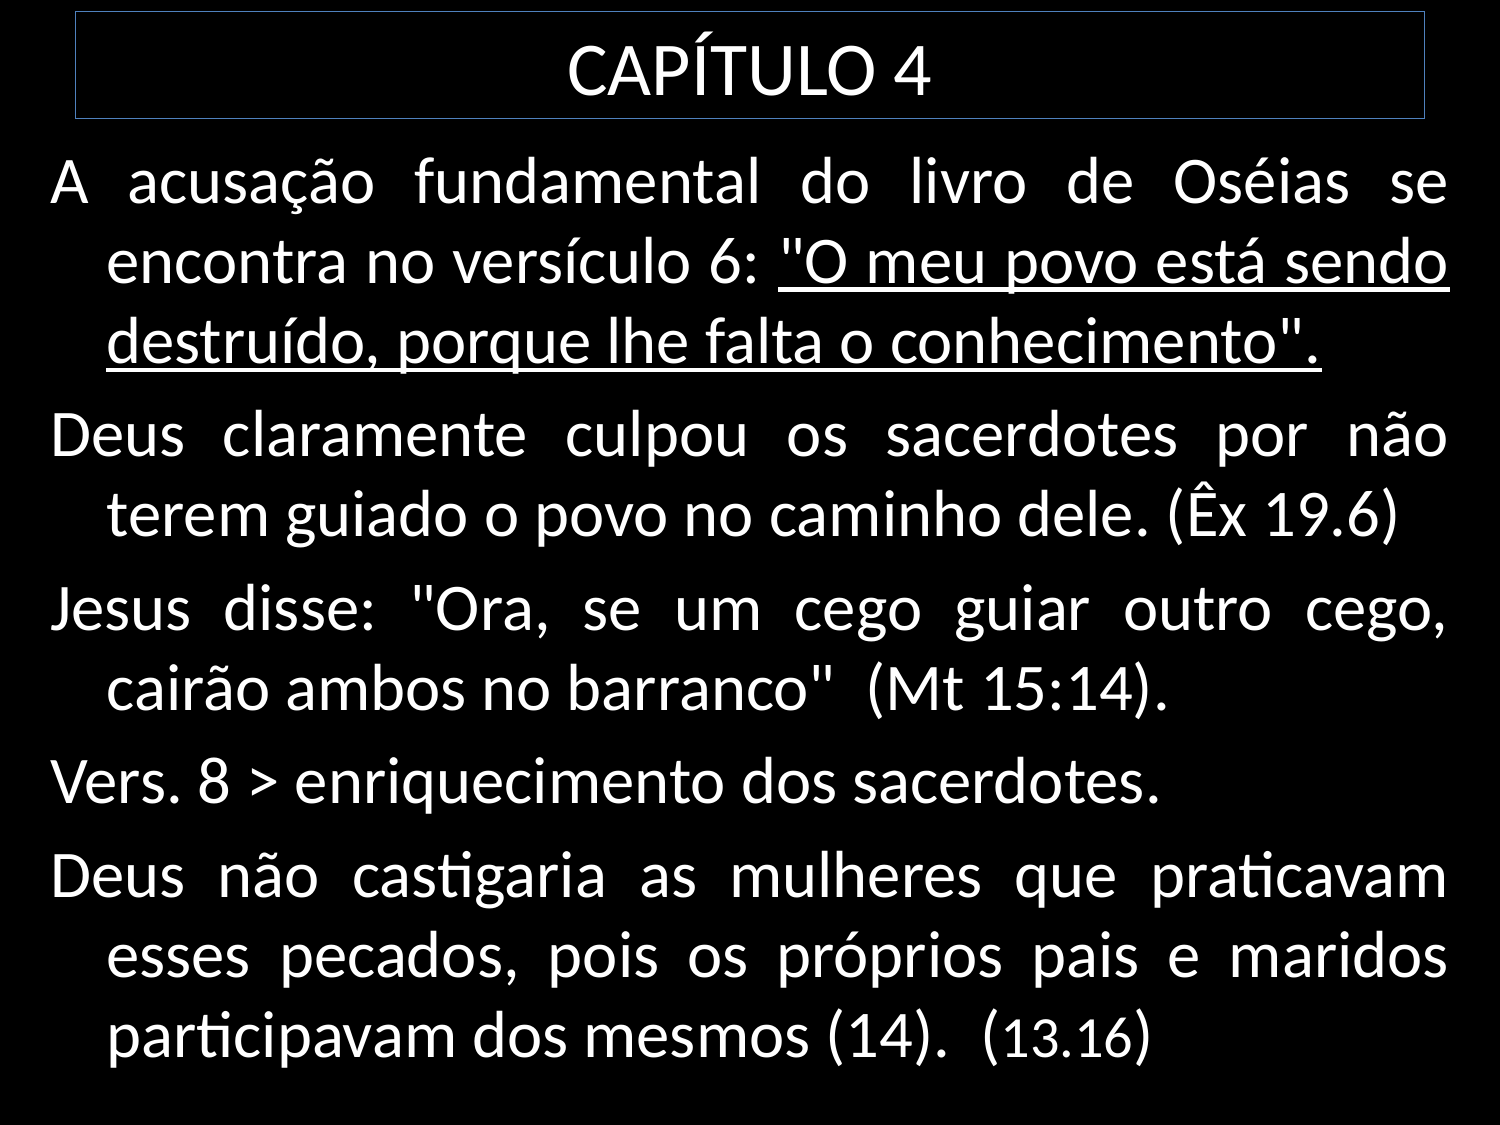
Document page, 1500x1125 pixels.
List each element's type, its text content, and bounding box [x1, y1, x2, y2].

list A acusação fundamental do livro de Oséias se encontra no versículo 6: "O meu povo está sendo destruído, porque lhe falta o conhecimento". Deus claramente culpou os sacerdotes por não terem guiado o povo no caminho dele. (Êx 19.6) Jesus disse: "Ora, se um cego guiar outro cego, cairão ambos no barranco" (Mt 15:14). Vers. 8 > enriquecimento dos sacerdotes. Deus não castigaria as mulheres que praticavam esses pecados, pois os próprios pais e maridos participavam dos mesmos (14). (13.16) [35, 128, 1465, 1114]
title CAPÍTULO 4 [75, 11, 1425, 119]
